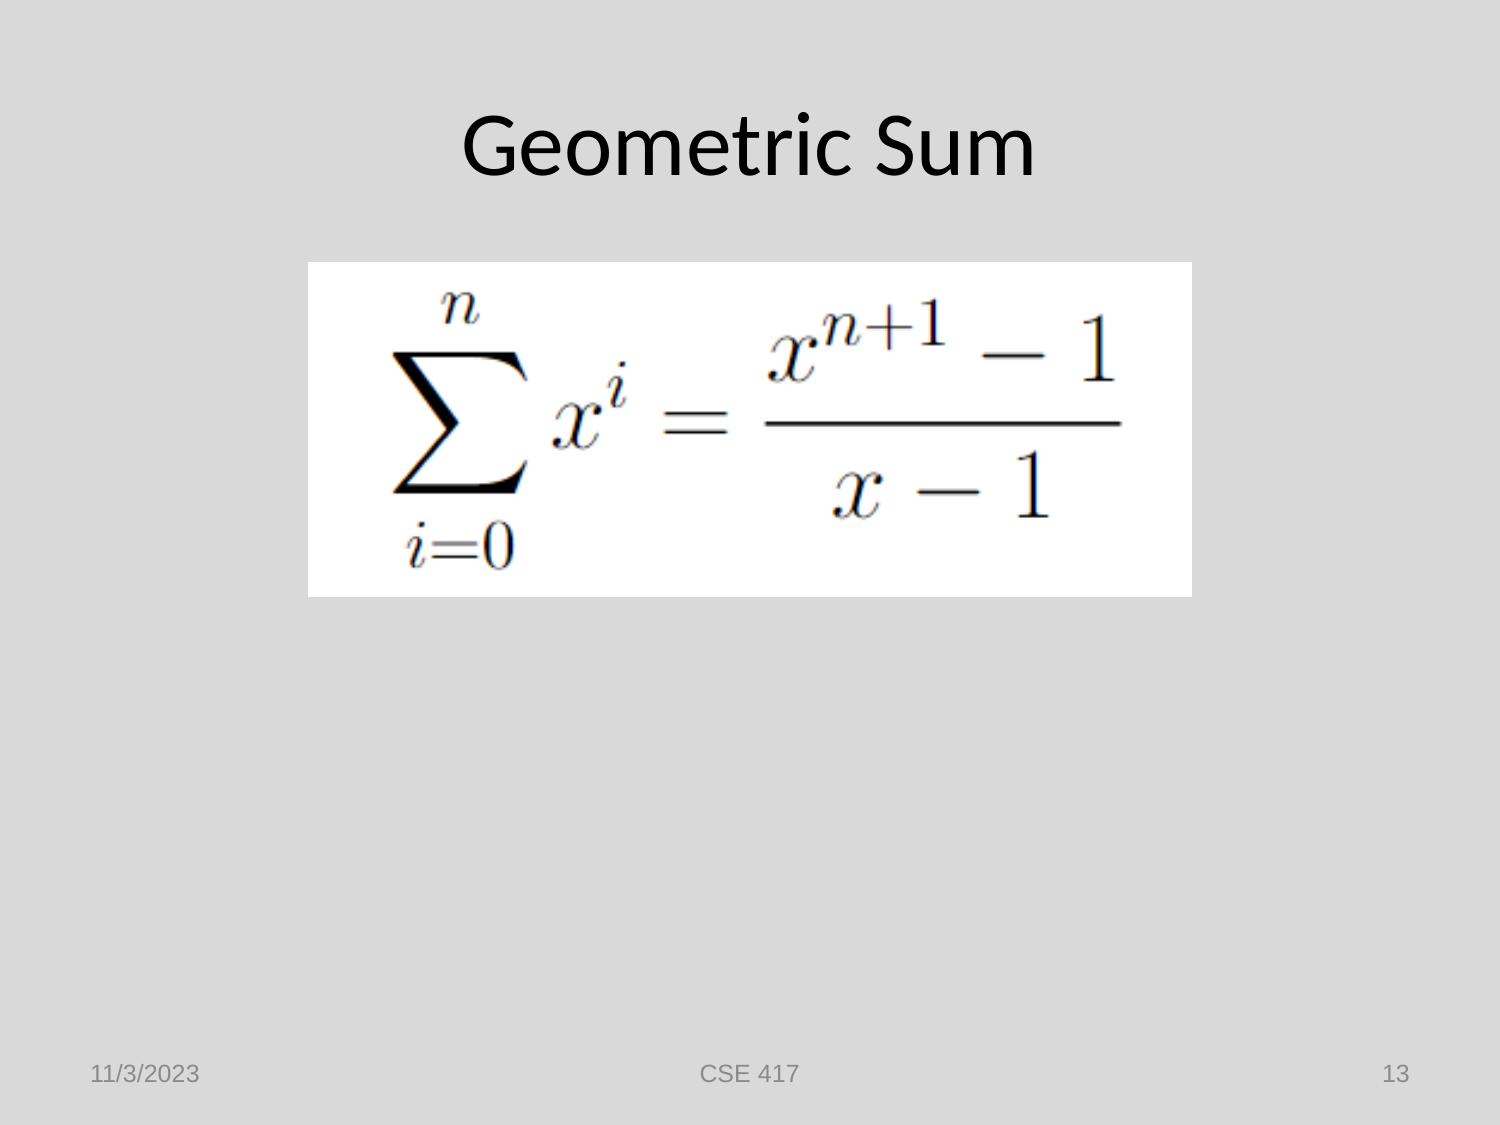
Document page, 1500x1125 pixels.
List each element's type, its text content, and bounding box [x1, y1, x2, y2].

slide_number 13 [1074, 1042, 1425, 1103]
footer CSE 417 [512, 1042, 988, 1103]
title Geometric Sum [75, 45, 1425, 233]
picture [307, 262, 1192, 598]
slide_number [75, 1042, 425, 1103]
